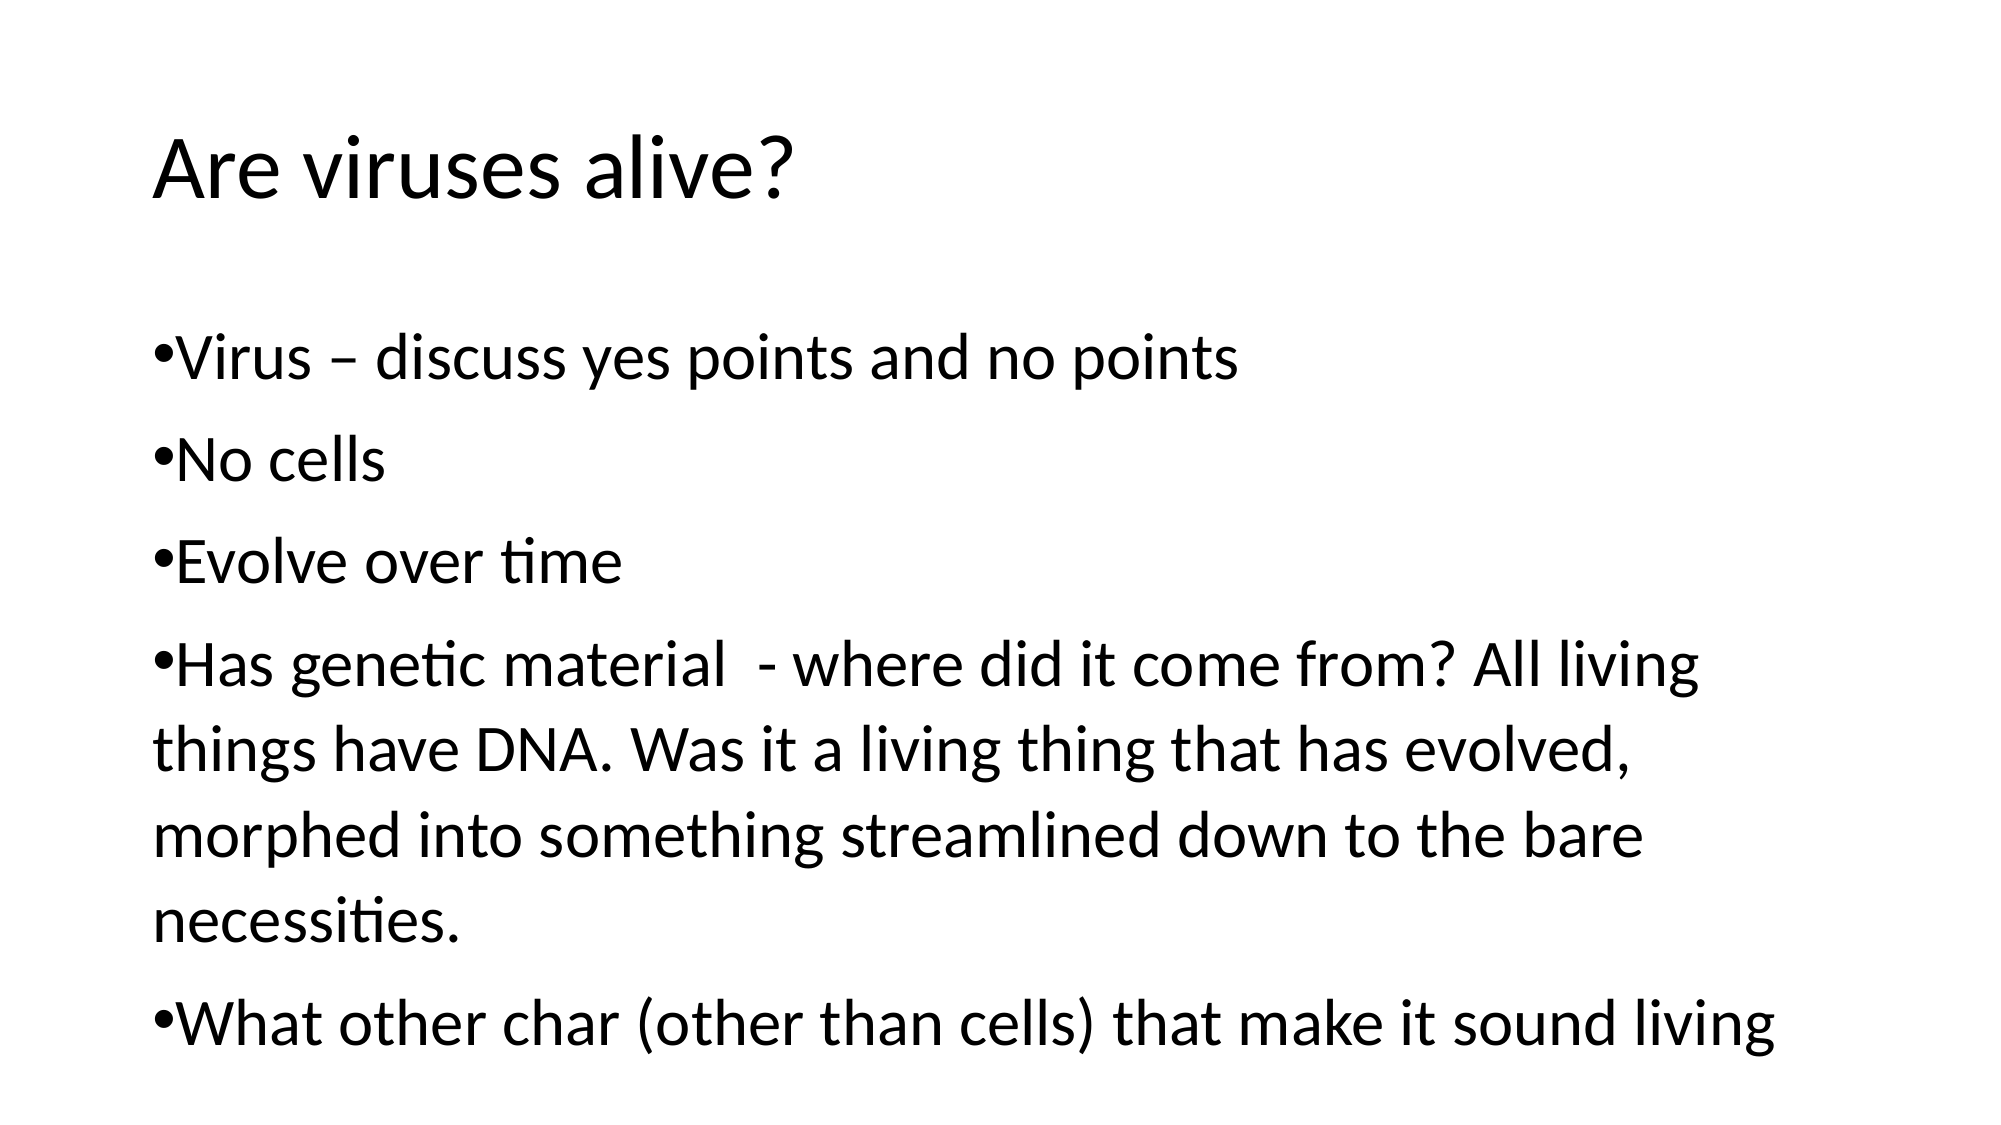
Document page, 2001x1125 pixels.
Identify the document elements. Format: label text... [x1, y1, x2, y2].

title Are viruses alive? [137, 59, 1863, 278]
list Virus – discuss yes points and no points No cells Evolve over time Has genetic material - where did it come from? All living things have DNA. Was it a living thing that has evolved, morphed into something streamlined down to the bare necessities. What other char (other than cells) that make it sound living [137, 299, 1863, 1091]
